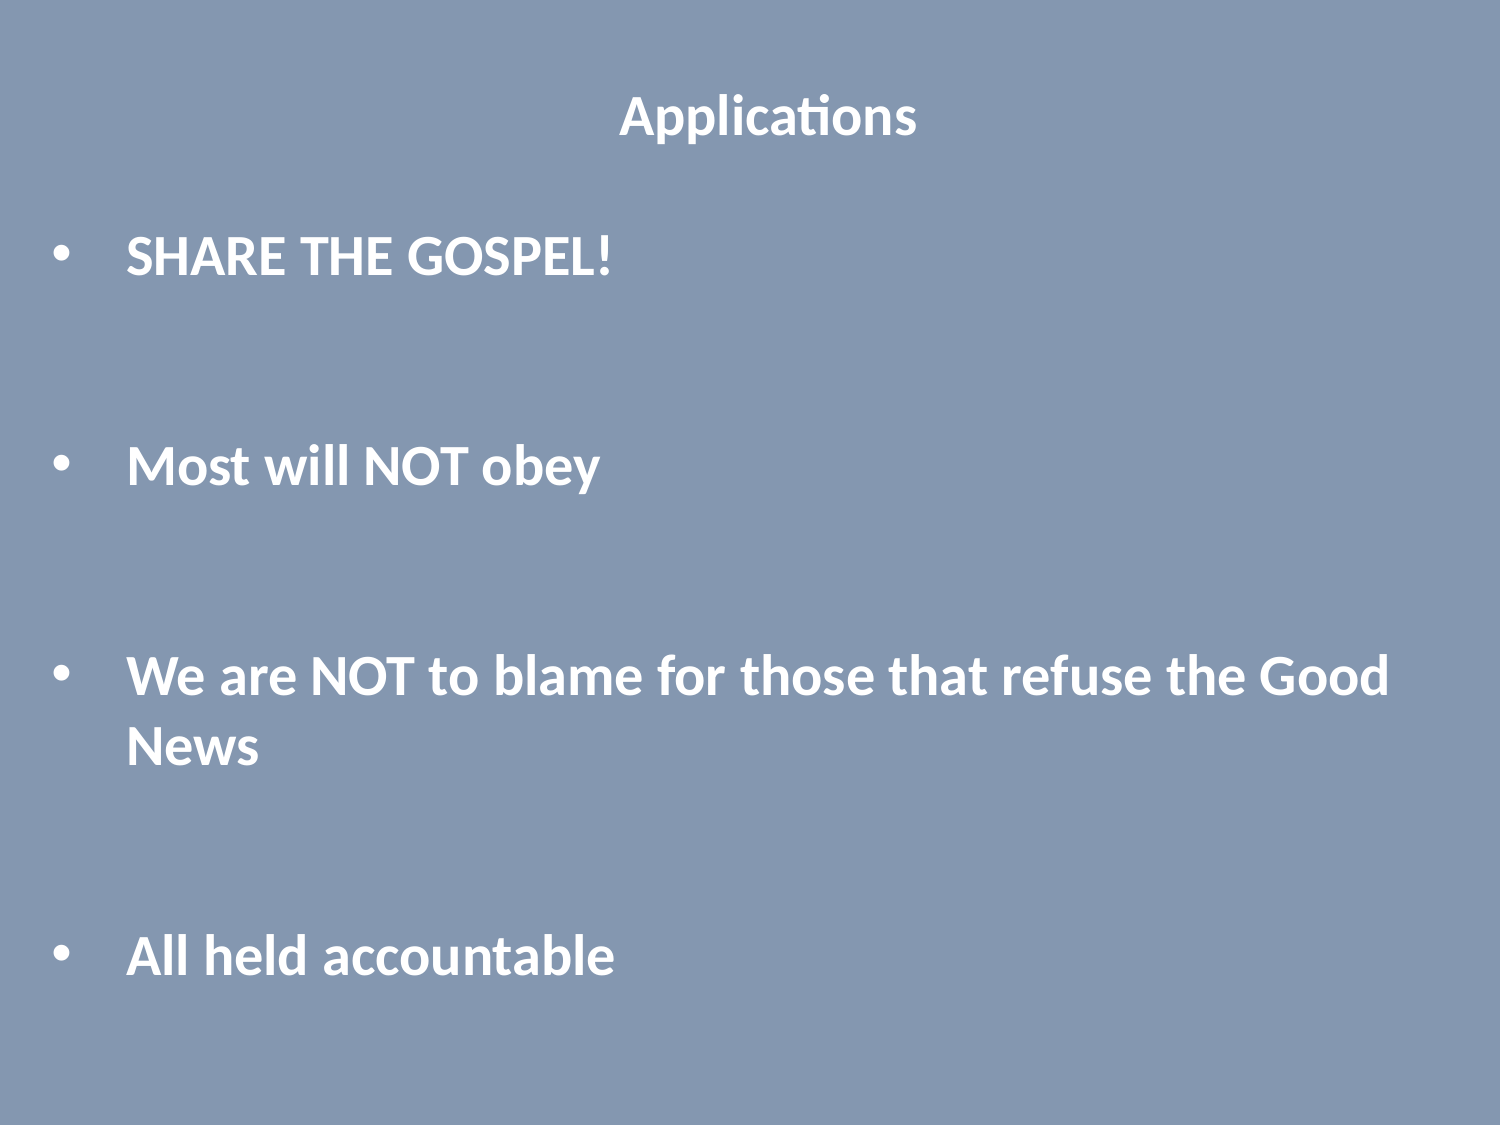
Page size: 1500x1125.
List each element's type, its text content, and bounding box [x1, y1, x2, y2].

text_box Applications SHARE THE GOSPEL! Most will NOT obey We are NOT to blame for those that refuse the Good News All held accountable [36, 0, 1500, 1125]
